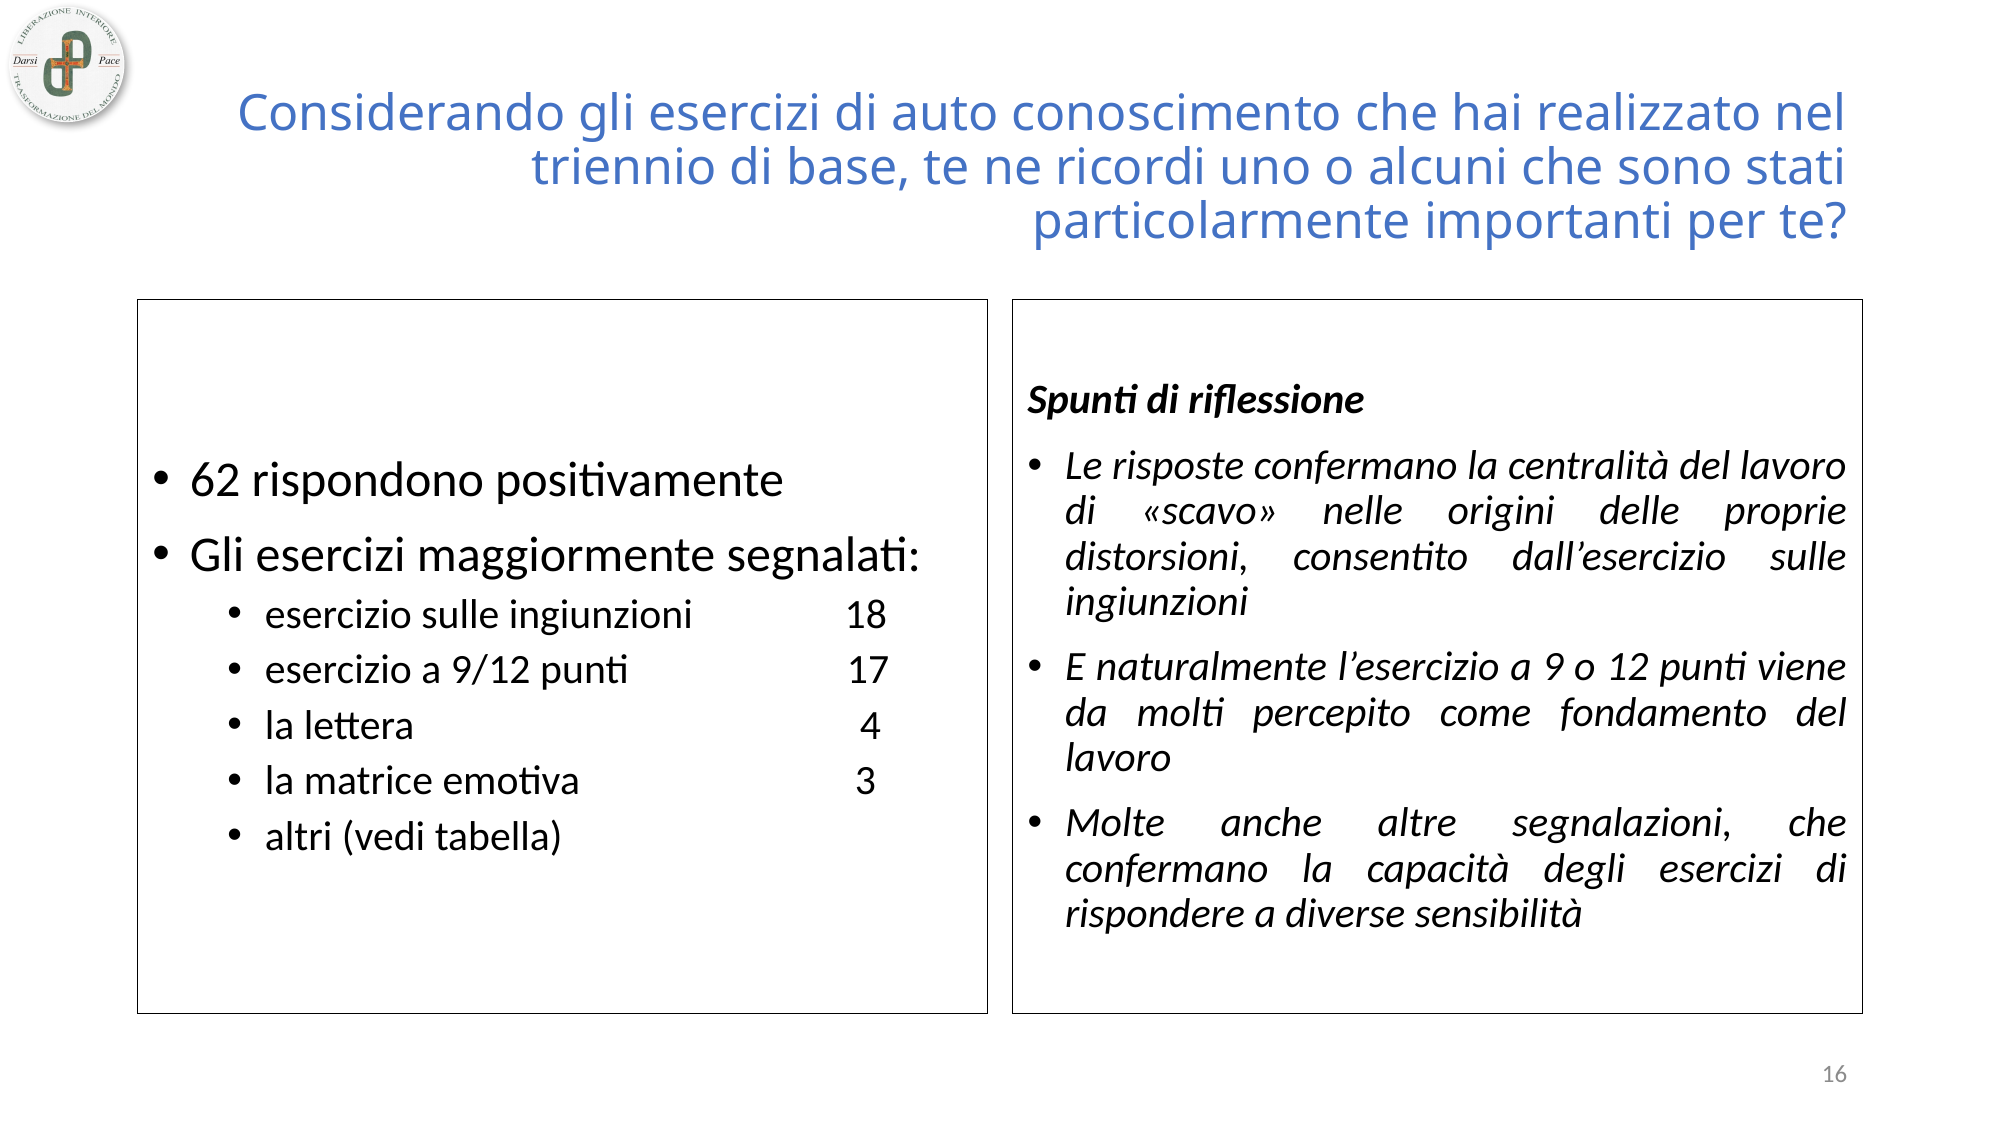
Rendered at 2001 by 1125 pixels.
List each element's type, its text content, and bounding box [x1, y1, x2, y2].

list 62 rispondono positivamente Gli esercizi maggiormente segnalati: esercizio sulle ingiunzioni 18 esercizio a 9/12 punti 17 la lettera 4 la matrice emotiva 3 altri (vedi tabella) [137, 299, 988, 1014]
title Considerando gli esercizi di auto conoscimento che hai realizzato nel triennio di base, te ne ricordi uno o alcuni che sono stati particolarmente importanti per te? [137, 59, 1863, 278]
picture [9, 6, 125, 123]
slide_number 16 [1412, 1042, 1863, 1103]
list Spunti di riflessione Le risposte confermano la centralità del lavoro di «scavo» nelle origini delle proprie distorsioni, consentito dall’esercizio sulle ingiunzioni E naturalmente l’esercizio a 9 o 12 punti viene da molti percepito come fondamento del lavoro Molte anche altre segnalazioni, che confermano la capacità degli esercizi di rispondere a diverse sensibilità [1012, 299, 1863, 1014]
